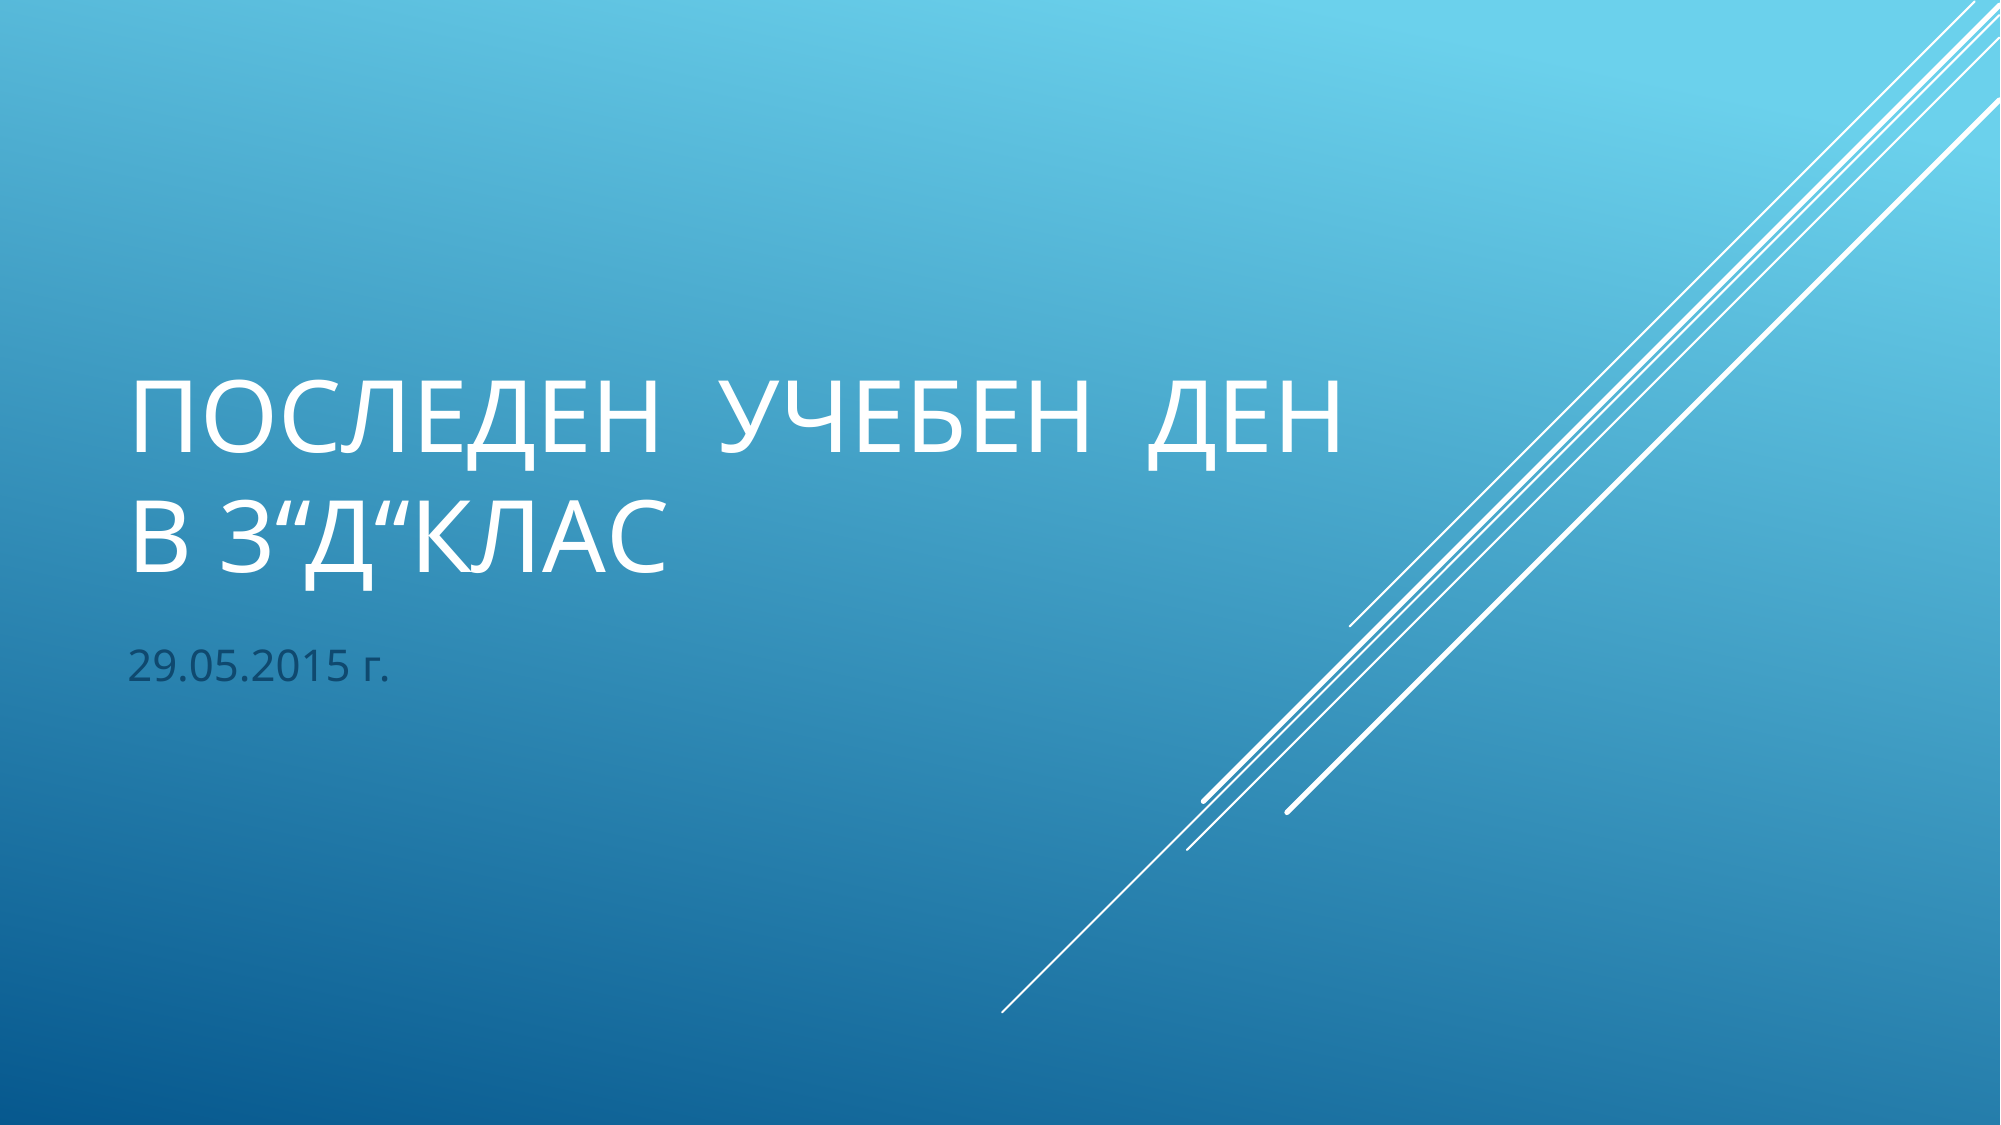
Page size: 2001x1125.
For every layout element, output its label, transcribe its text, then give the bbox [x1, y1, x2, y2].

subtitle 29.05.2015 г. [112, 630, 1163, 950]
title ПОСЛЕДЕН УЧЕБЕН ДЕН В 3“д“клас [112, 112, 1425, 600]
